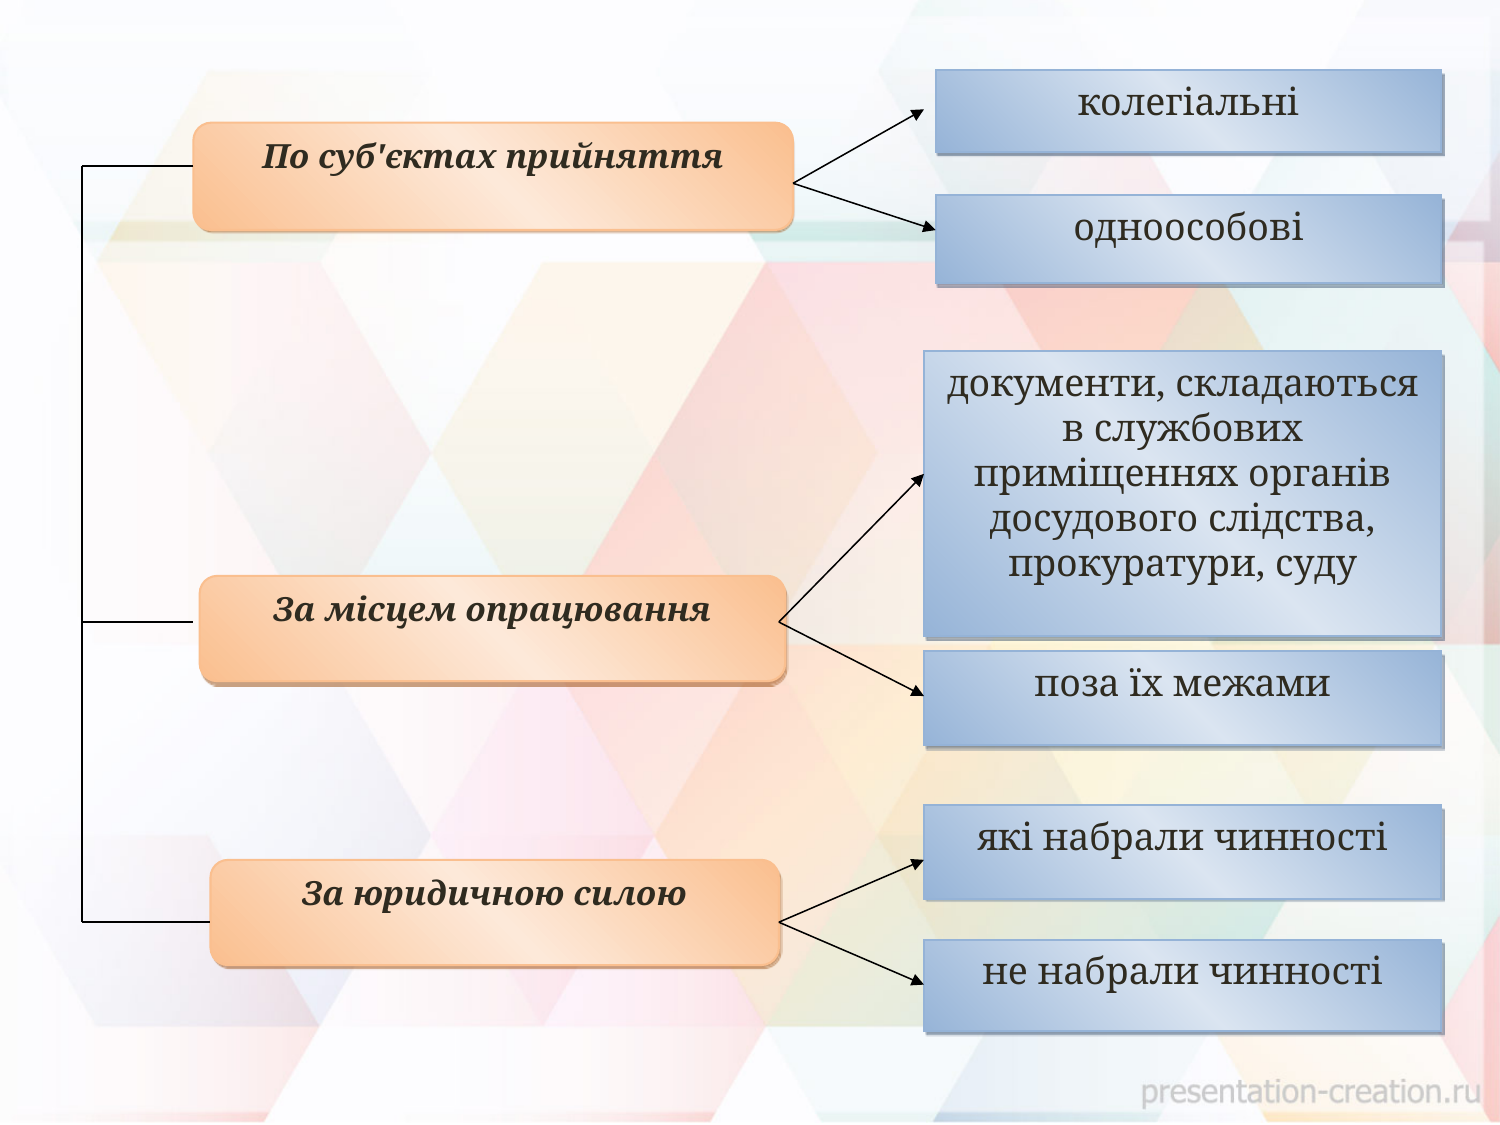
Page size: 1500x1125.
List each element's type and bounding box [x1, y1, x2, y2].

text_box [81, 70, 1442, 1032]
picture [0, 0, 1500, 1125]
